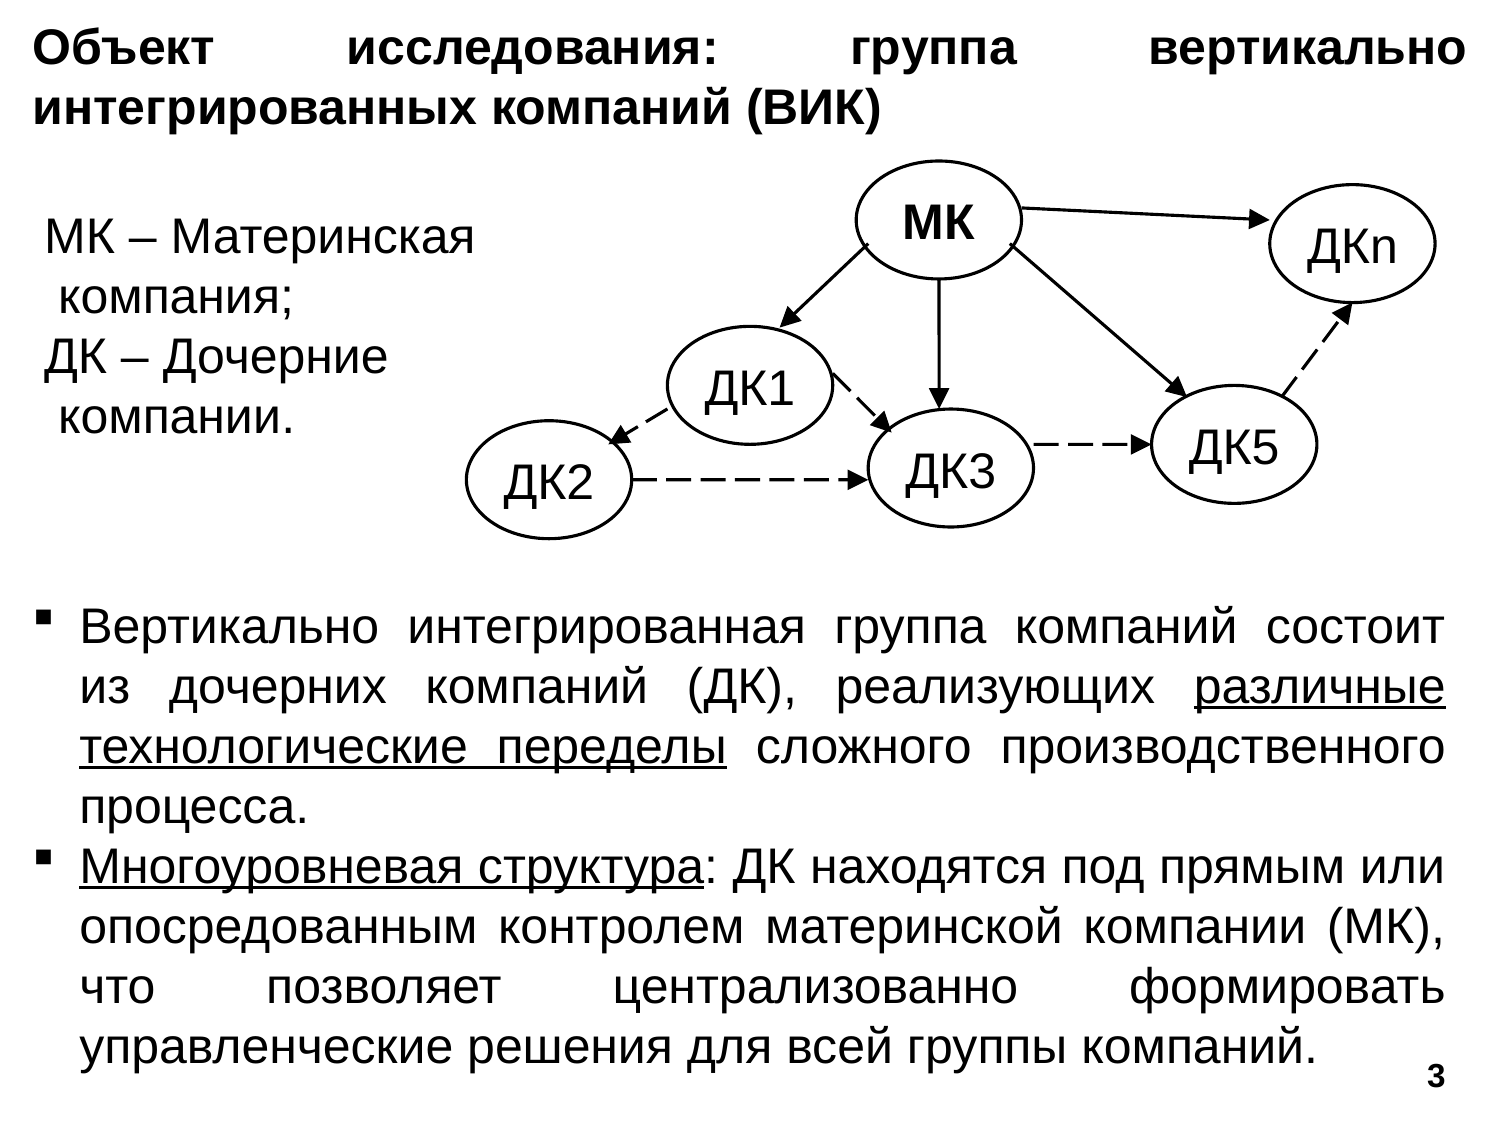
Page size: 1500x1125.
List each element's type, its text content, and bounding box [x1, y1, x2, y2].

text_box Вертикально интегрированная группа компаний состоит из дочерних компаний (ДК), реализующих различные технологические переделы сложного производственного процесса. Многоуровневая структура: ДК находятся под прямым или опосредованным контролем материнской компании (МК), что позволяет централизованно формировать управленческие решения для всей группы компаний. [17, 586, 1461, 1094]
text_box ДК2 [466, 420, 632, 539]
text_box ДК1 [667, 326, 833, 445]
text_box [1331, 302, 1353, 328]
text_box [608, 424, 638, 445]
text_box [1021, 207, 1270, 230]
text_box [841, 469, 869, 491]
text_box ДК3 [868, 409, 1034, 528]
text_box МК – Материнская компания; ДК – Дочерние компании. [29, 196, 528, 470]
text_box [1121, 434, 1152, 455]
text_box [779, 243, 869, 328]
text_box ДК5 [1151, 385, 1317, 504]
text_box [928, 278, 950, 409]
text_box [869, 410, 892, 433]
text_box МК [856, 160, 1022, 279]
text_box Объект исследования: группа вертикально интегрированных компаний (ВИК) [17, 7, 1483, 138]
text_box ДКn [1269, 184, 1436, 303]
text_box [1009, 243, 1188, 398]
